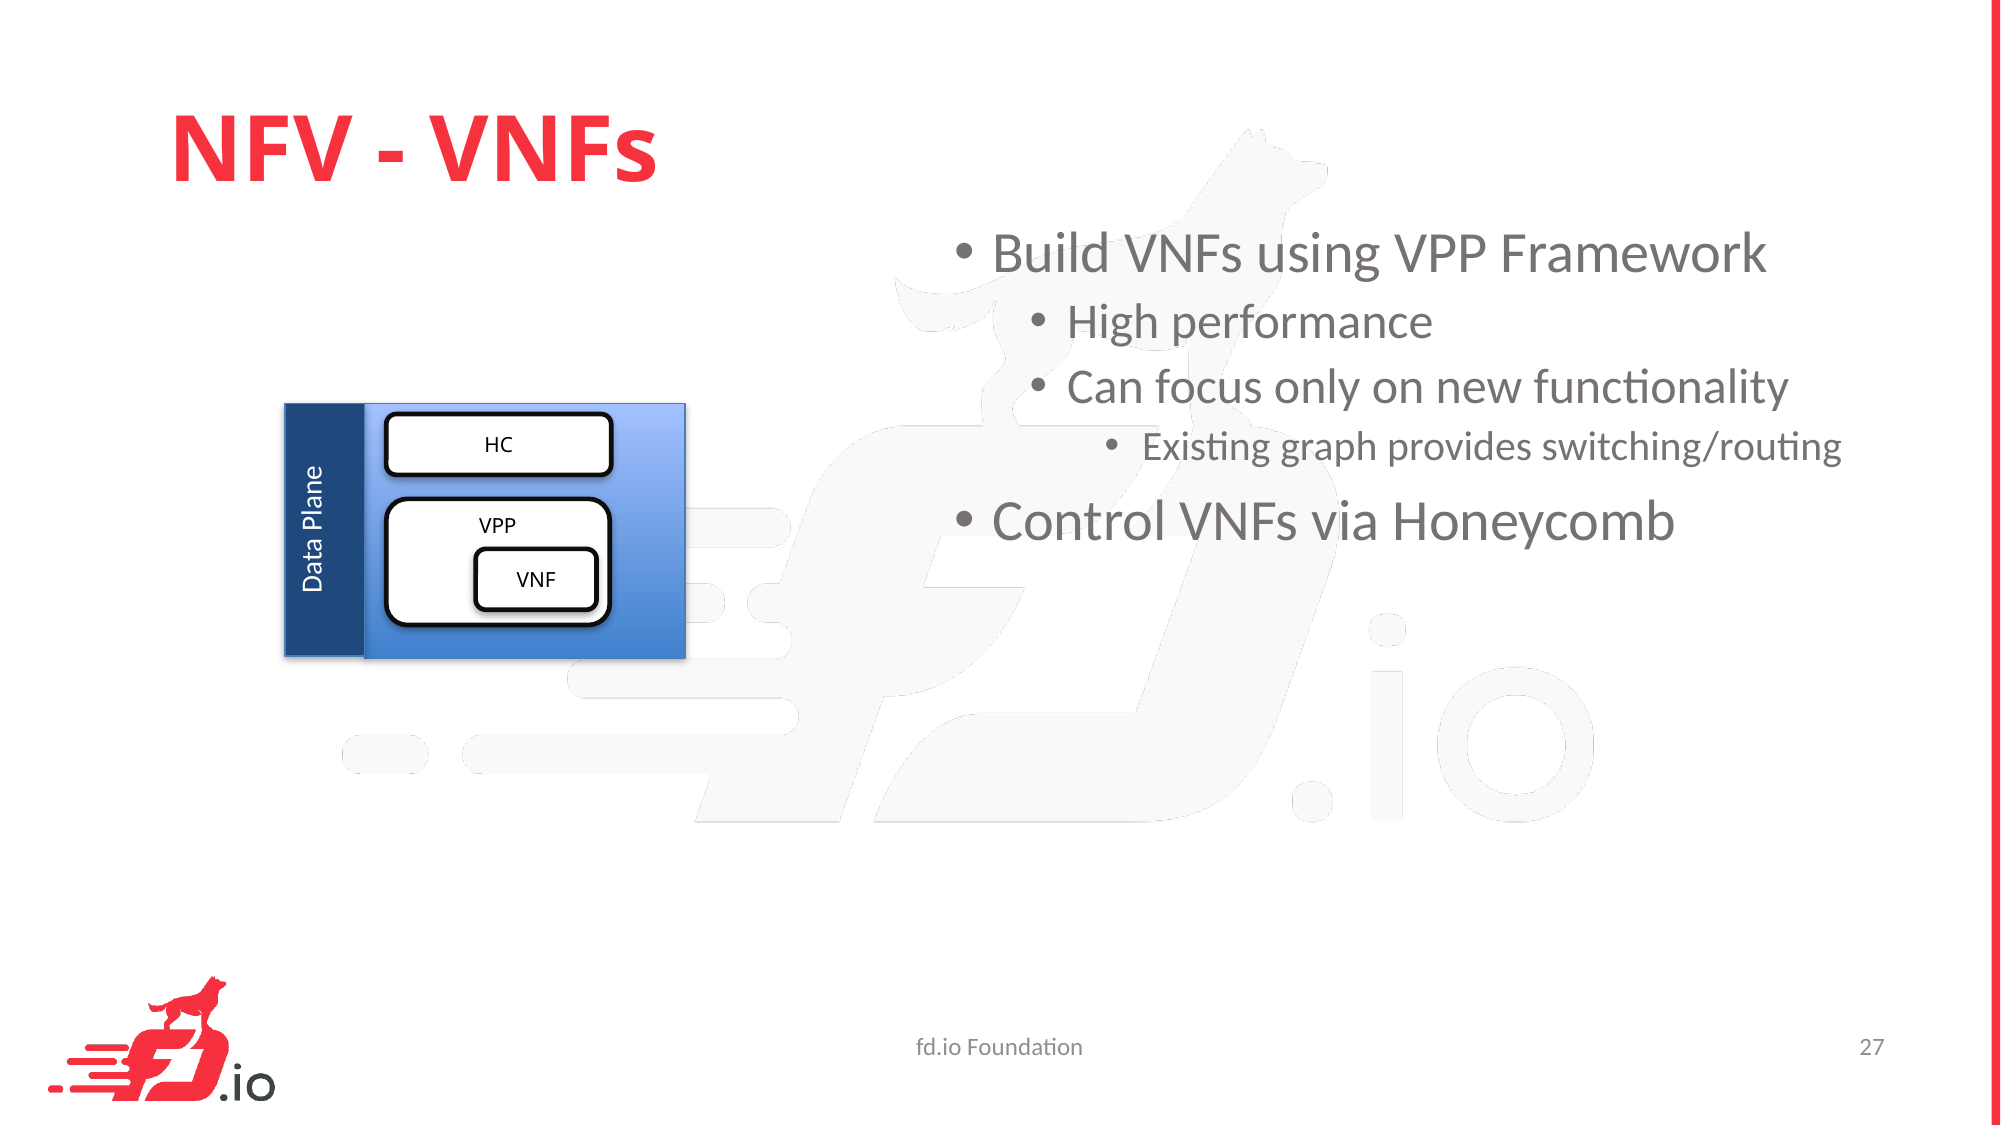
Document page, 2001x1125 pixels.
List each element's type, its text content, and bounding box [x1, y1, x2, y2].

text_box Data Plane [285, 403, 365, 656]
slide_number 27 [1787, 1015, 1900, 1076]
list Build VNFs using VPP Framework High performance Can focus only on new functionality Existing graph provides switching/routing Control VNFs via Honeycomb [939, 214, 1884, 940]
picture [47, 975, 276, 1103]
text_box [365, 403, 686, 658]
text_box VNF [475, 548, 597, 610]
footer fd.io Foundation [683, 1015, 1317, 1076]
text_box VPP [386, 498, 610, 626]
text_box HC [386, 413, 612, 475]
title NFV - VNFs [153, 58, 1900, 246]
